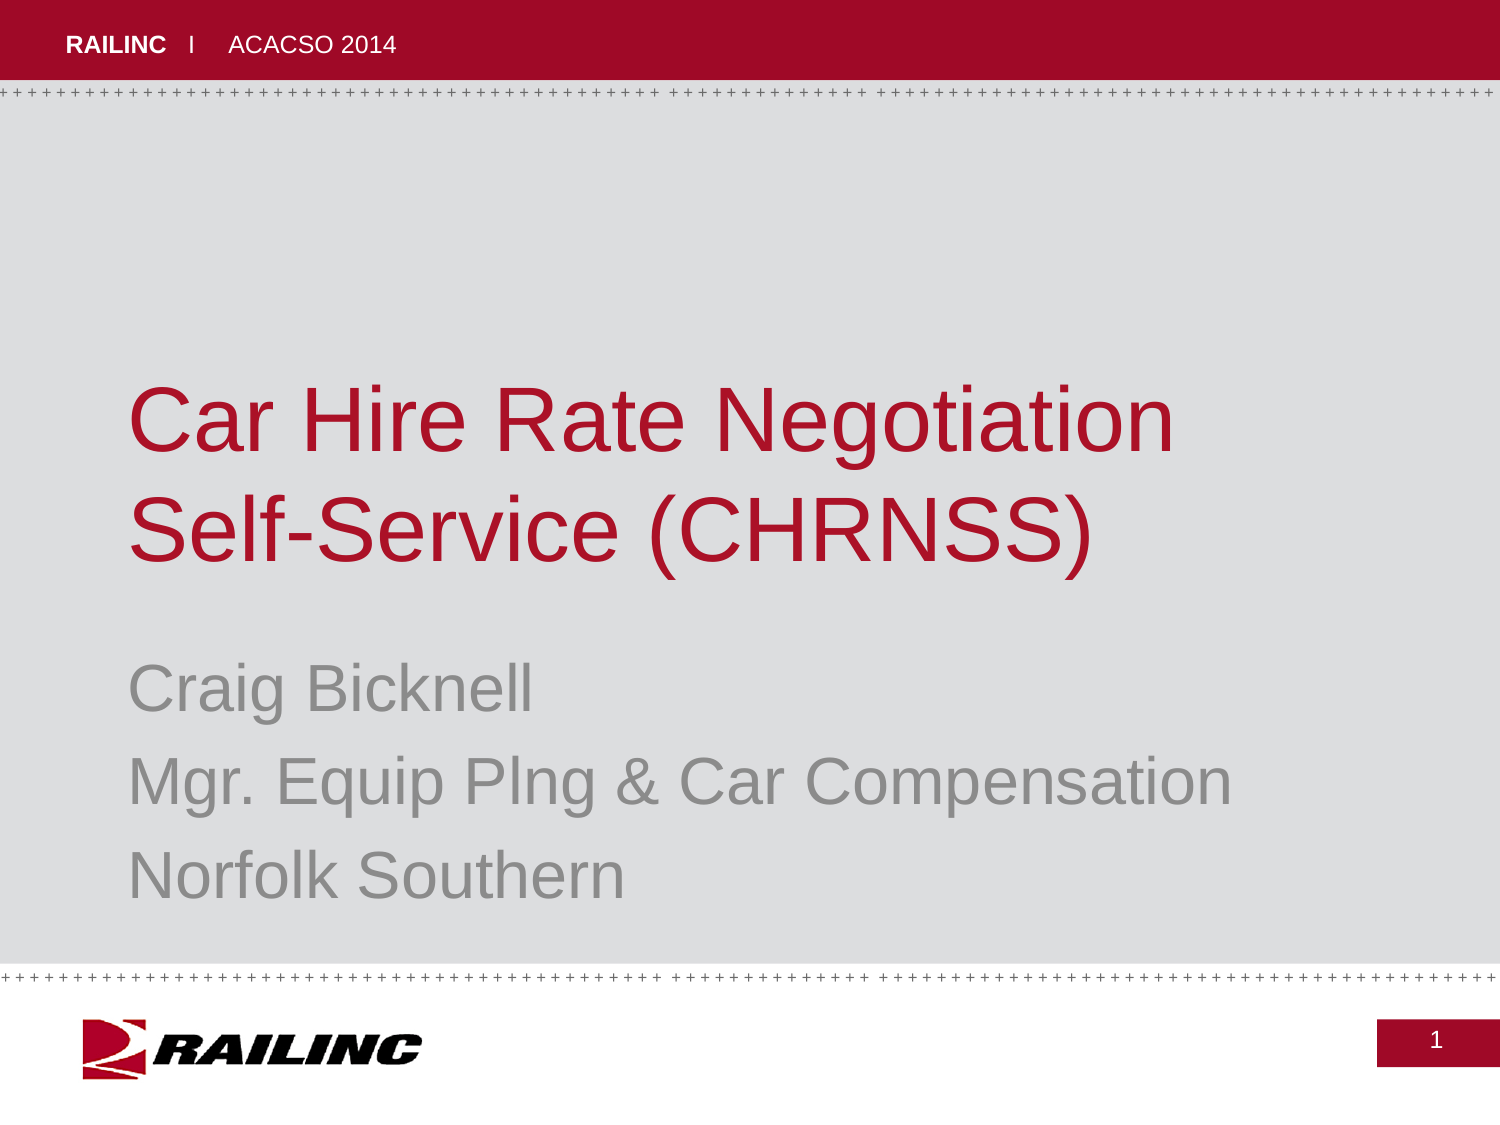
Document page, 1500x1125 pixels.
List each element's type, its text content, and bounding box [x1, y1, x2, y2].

title Car Hire Rate Negotiation Self-Service (CHRNSS) [112, 349, 1388, 591]
picture [0, 999, 1500, 1125]
slide_number 1 [1186, 1008, 1459, 1069]
subtitle Craig Bicknell Mgr. Equip Plng & Car Compensation Norfolk Southern [112, 637, 1275, 925]
